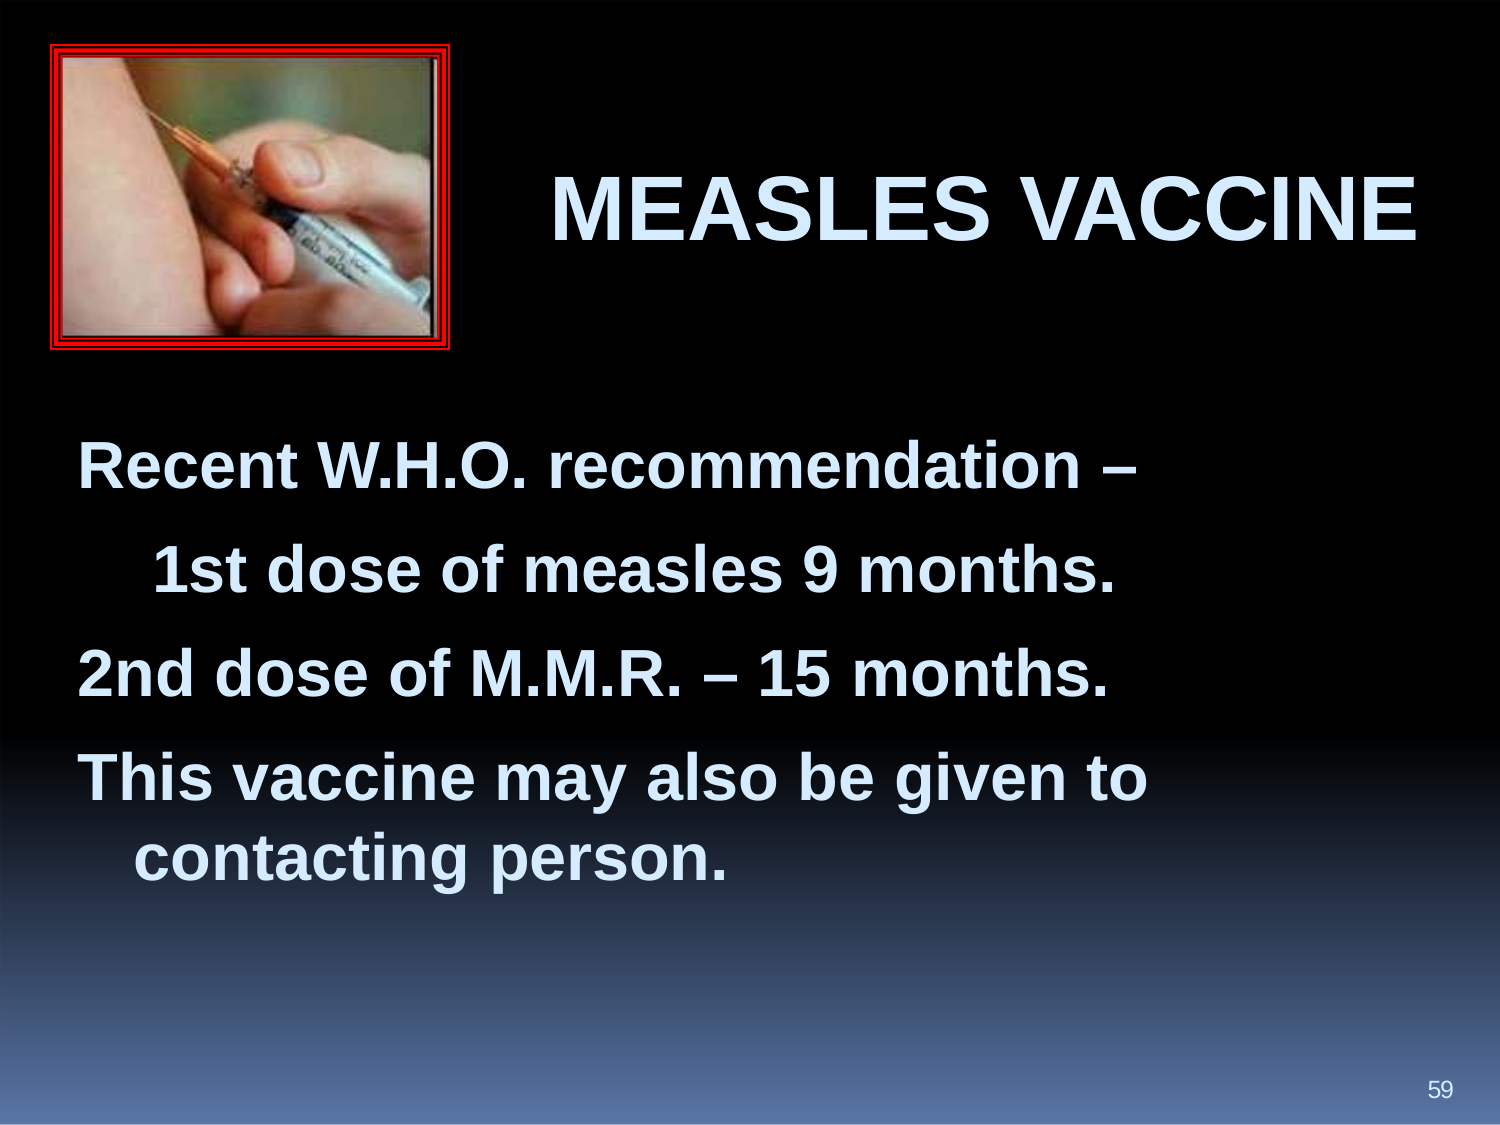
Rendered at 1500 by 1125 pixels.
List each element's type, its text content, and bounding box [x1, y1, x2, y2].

title MEASLES VACCINE [454, 146, 1427, 337]
text_box Recent W.H.O. recommendation – 1st dose of measles 9 months. 2nd dose of M.M.R. – 15 months. This vaccine may also be given to contacting person. [75, 396, 1209, 894]
text_box 59 [1425, 1071, 1455, 1104]
text_box [0, 0, 1500, 1125]
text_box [49, 43, 451, 351]
